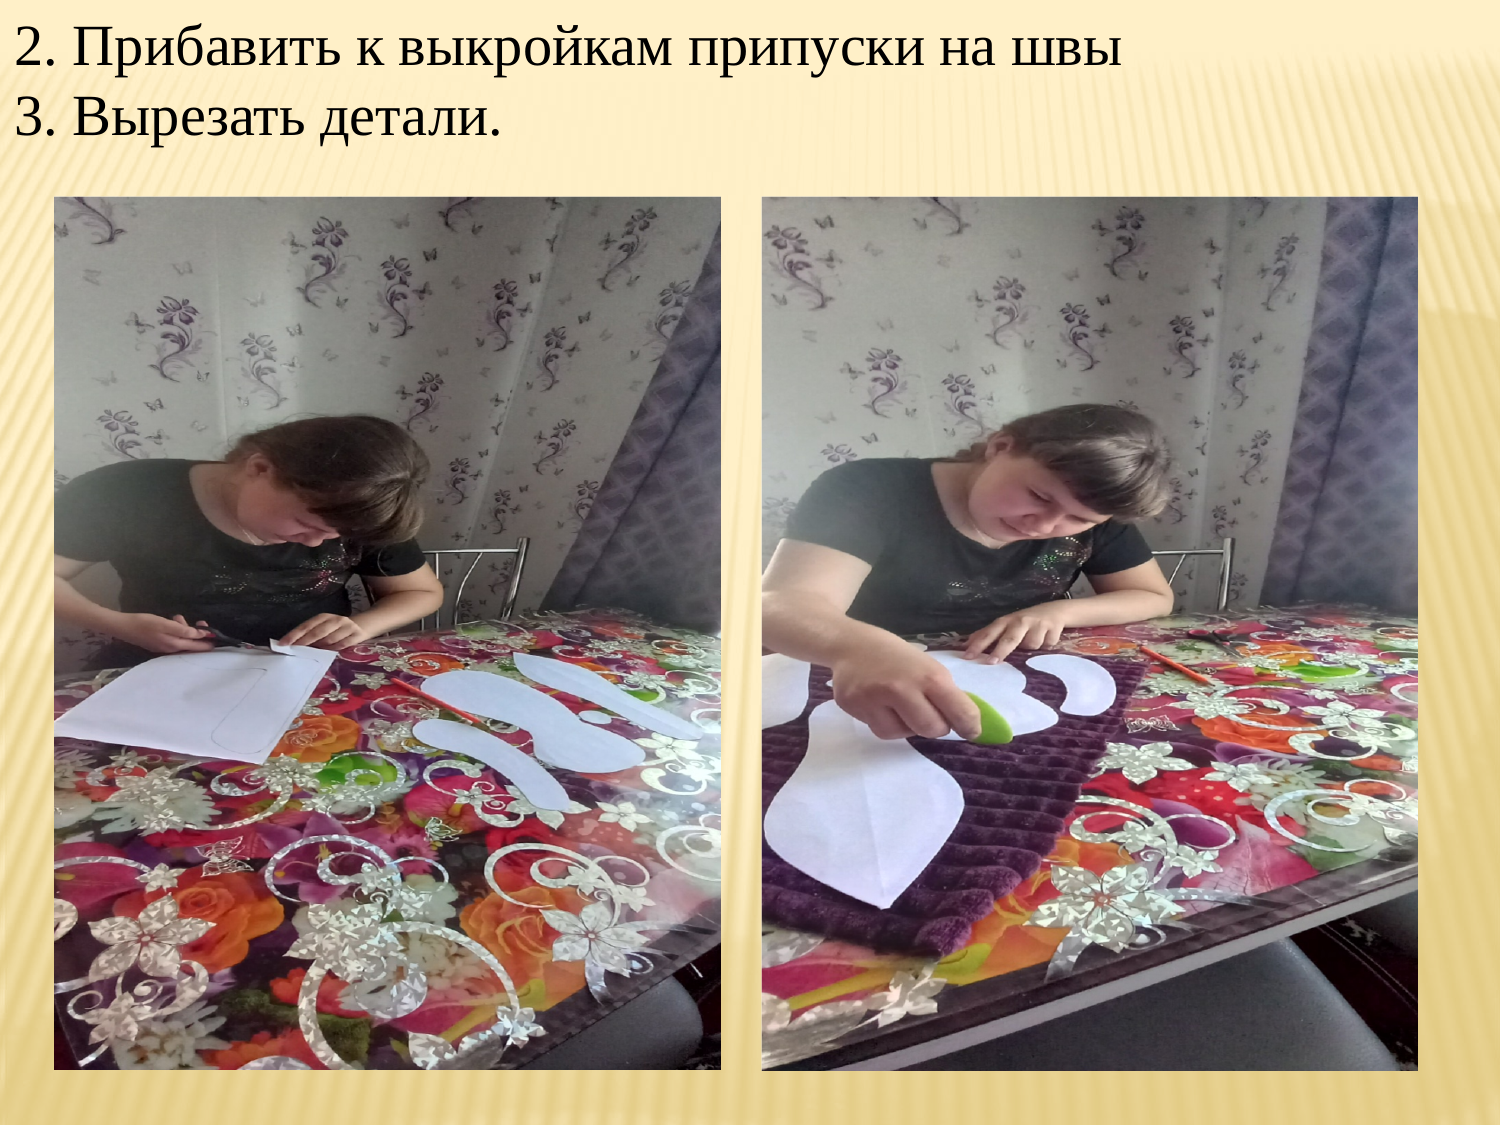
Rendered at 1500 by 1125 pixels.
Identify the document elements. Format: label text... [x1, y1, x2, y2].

picture [762, 971, 1418, 1070]
picture [54, 977, 721, 1069]
picture [0, 198, 1500, 967]
text_box 2. Прибавить к выкройкам припуски на швы 3. Вырезать детали. [0, 0, 1500, 303]
